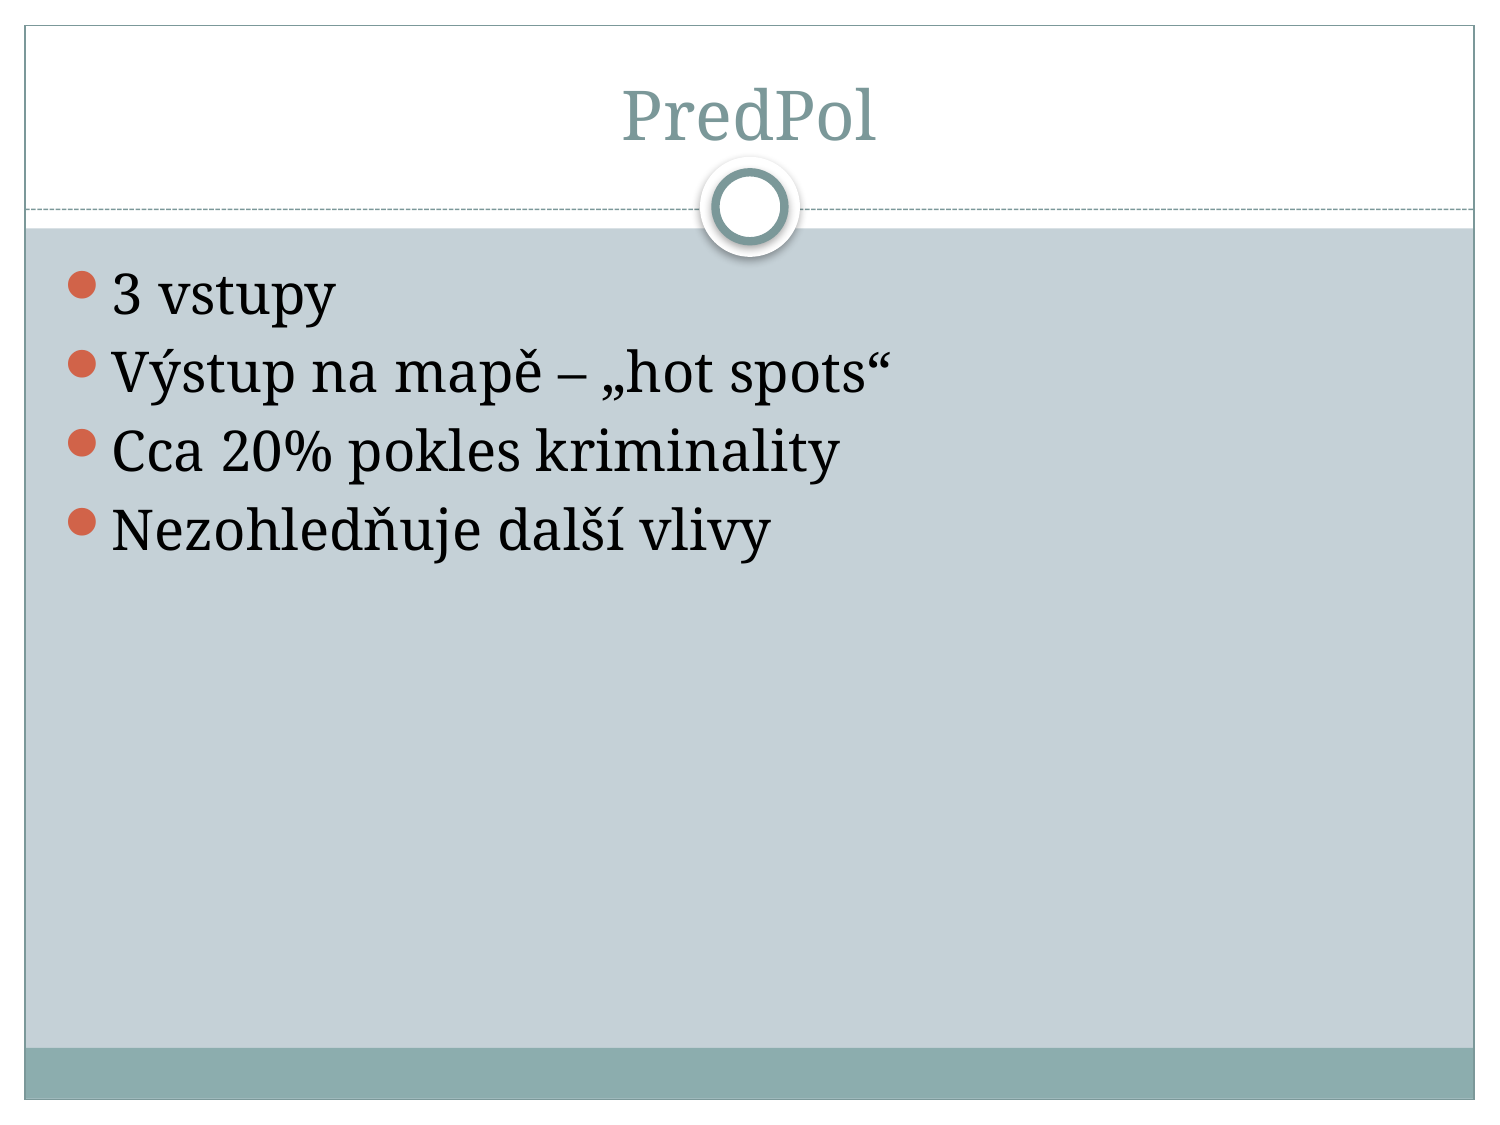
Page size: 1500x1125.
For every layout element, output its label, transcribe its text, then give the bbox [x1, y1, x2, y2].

title PredPol [49, 37, 1450, 162]
list 3 vstupy Výstup na mapě – „hot spots“ Cca 20% pokles kriminality Nezohledňuje další vlivy [49, 250, 1445, 1001]
